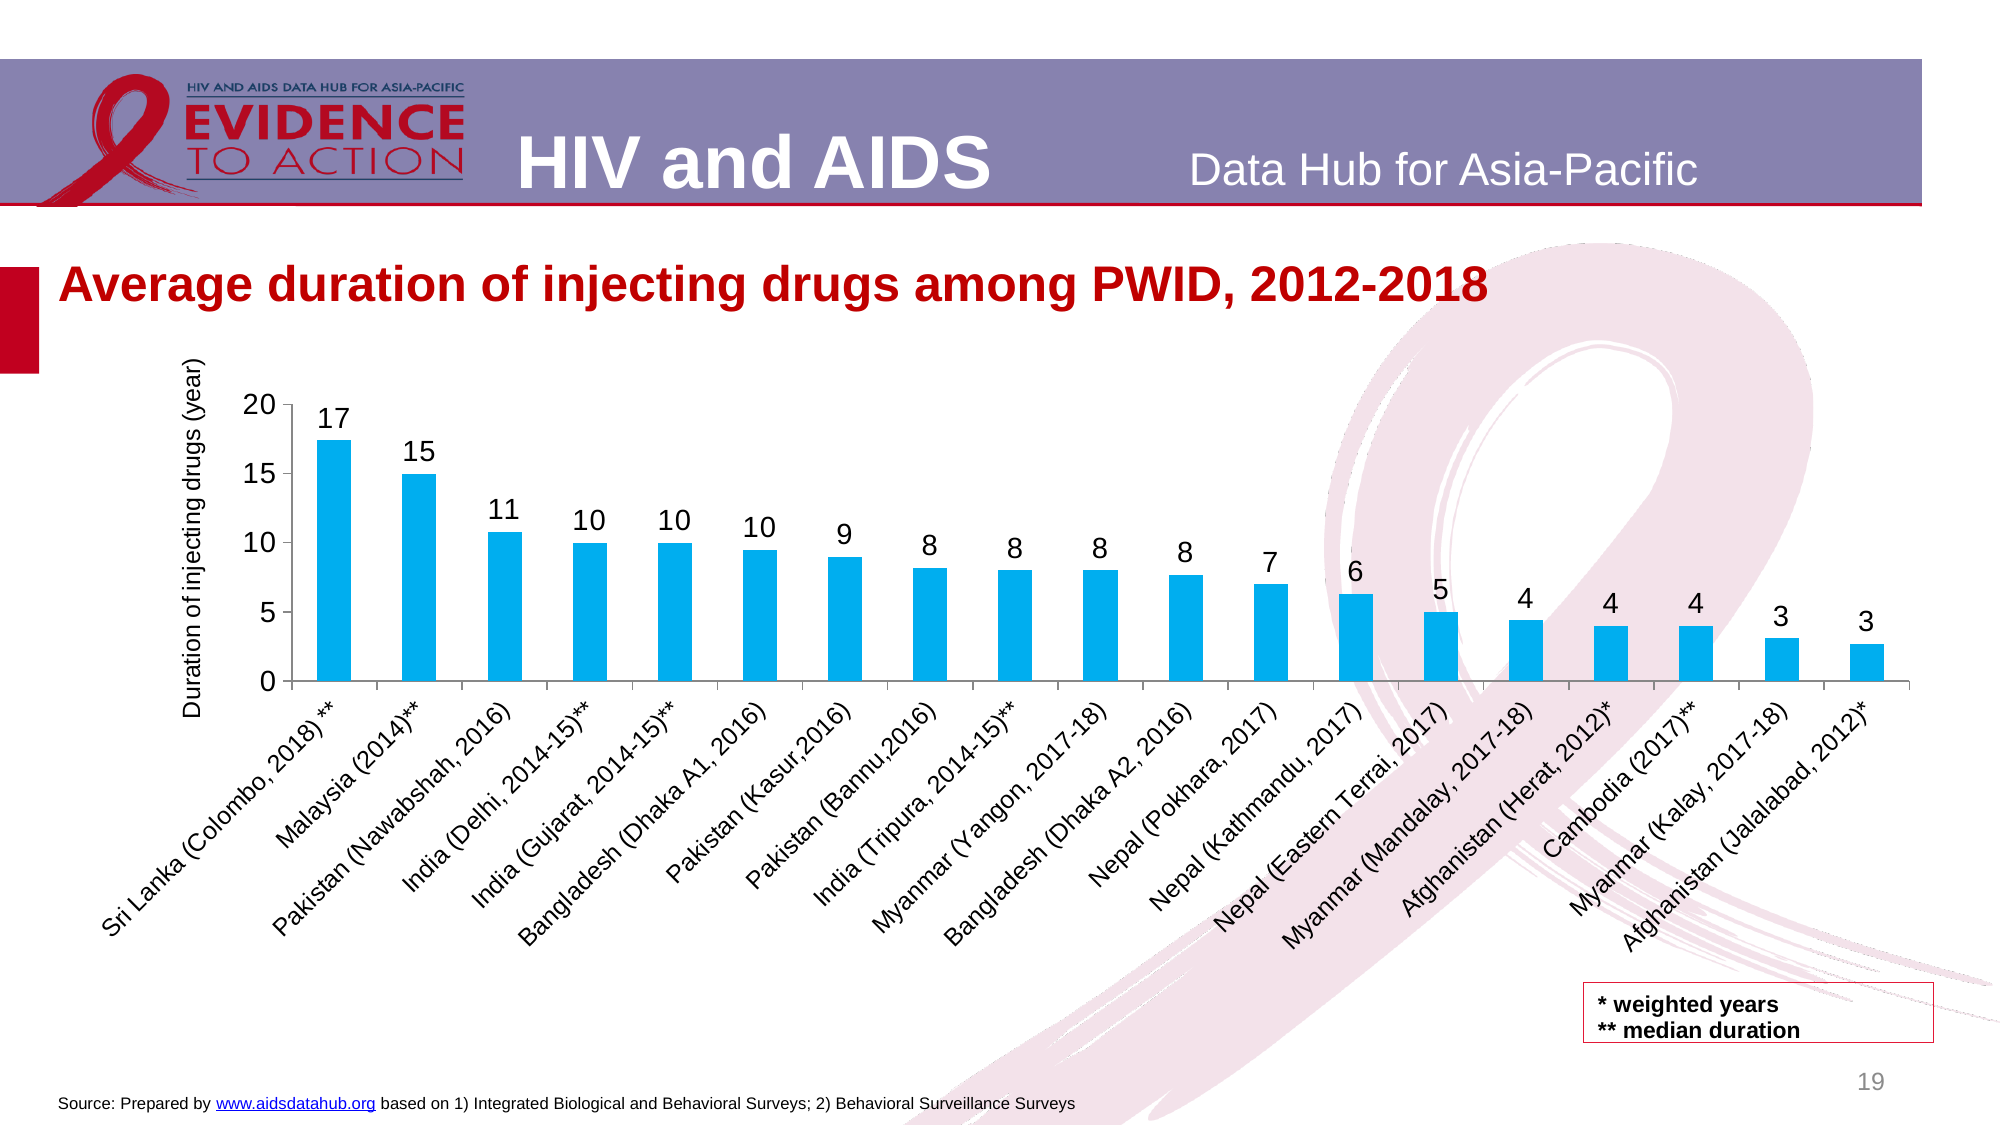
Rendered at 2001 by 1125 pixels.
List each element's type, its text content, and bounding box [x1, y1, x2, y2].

picture [11, 74, 469, 207]
chart [66, 349, 1934, 1044]
picture [706, 181, 2000, 1125]
title Average duration of injecting drugs among PWID, 2012-2018 [43, 243, 1750, 327]
slide_number 19 [1781, 1054, 1900, 1103]
text_box Source: Prepared by www.aidsdatahub.org based on 1) Integrated Biological and Behavioral Surveys; 2) Behavioral Surveillance Surveys [43, 1085, 1497, 1120]
